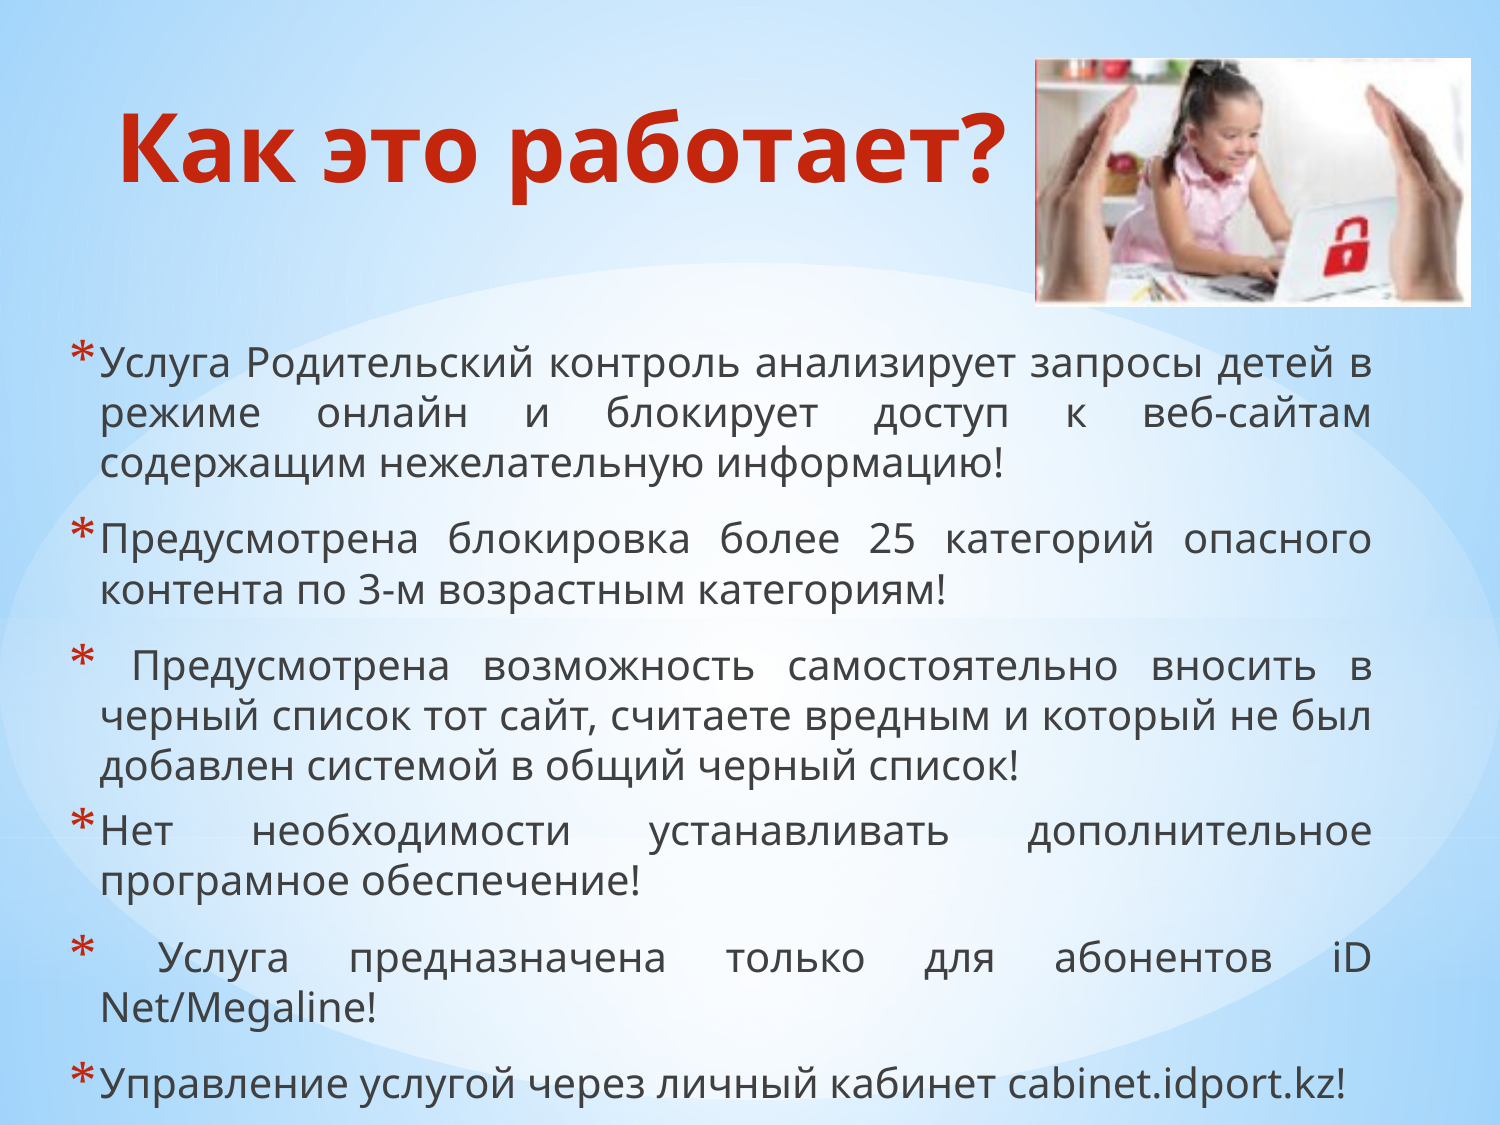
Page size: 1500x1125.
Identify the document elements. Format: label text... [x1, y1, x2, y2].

list Услуга Родительский контроль анализирует запросы детей в режиме онлайн и блокирует доступ к веб-сайтам содержащим нежелательную информацию! Предусмотрена блокировка более 25 категорий опасного контента по 3-м возрастным категориям! Предусмотрена возможность самостоятельно вносить в черный список тот сайт, считаете вредным и который не был добавлен системой в общий черный список! Нет необходимости устанавливать дополнительное програмное обеспечение! Услуга предназначена только для абонентов iD Net/Megaline! Управление услугой через личный кабинет cabinet.idport.kz! [46, 328, 1388, 1064]
title Как это работает? [100, 79, 1028, 268]
picture [1035, 58, 1471, 307]
